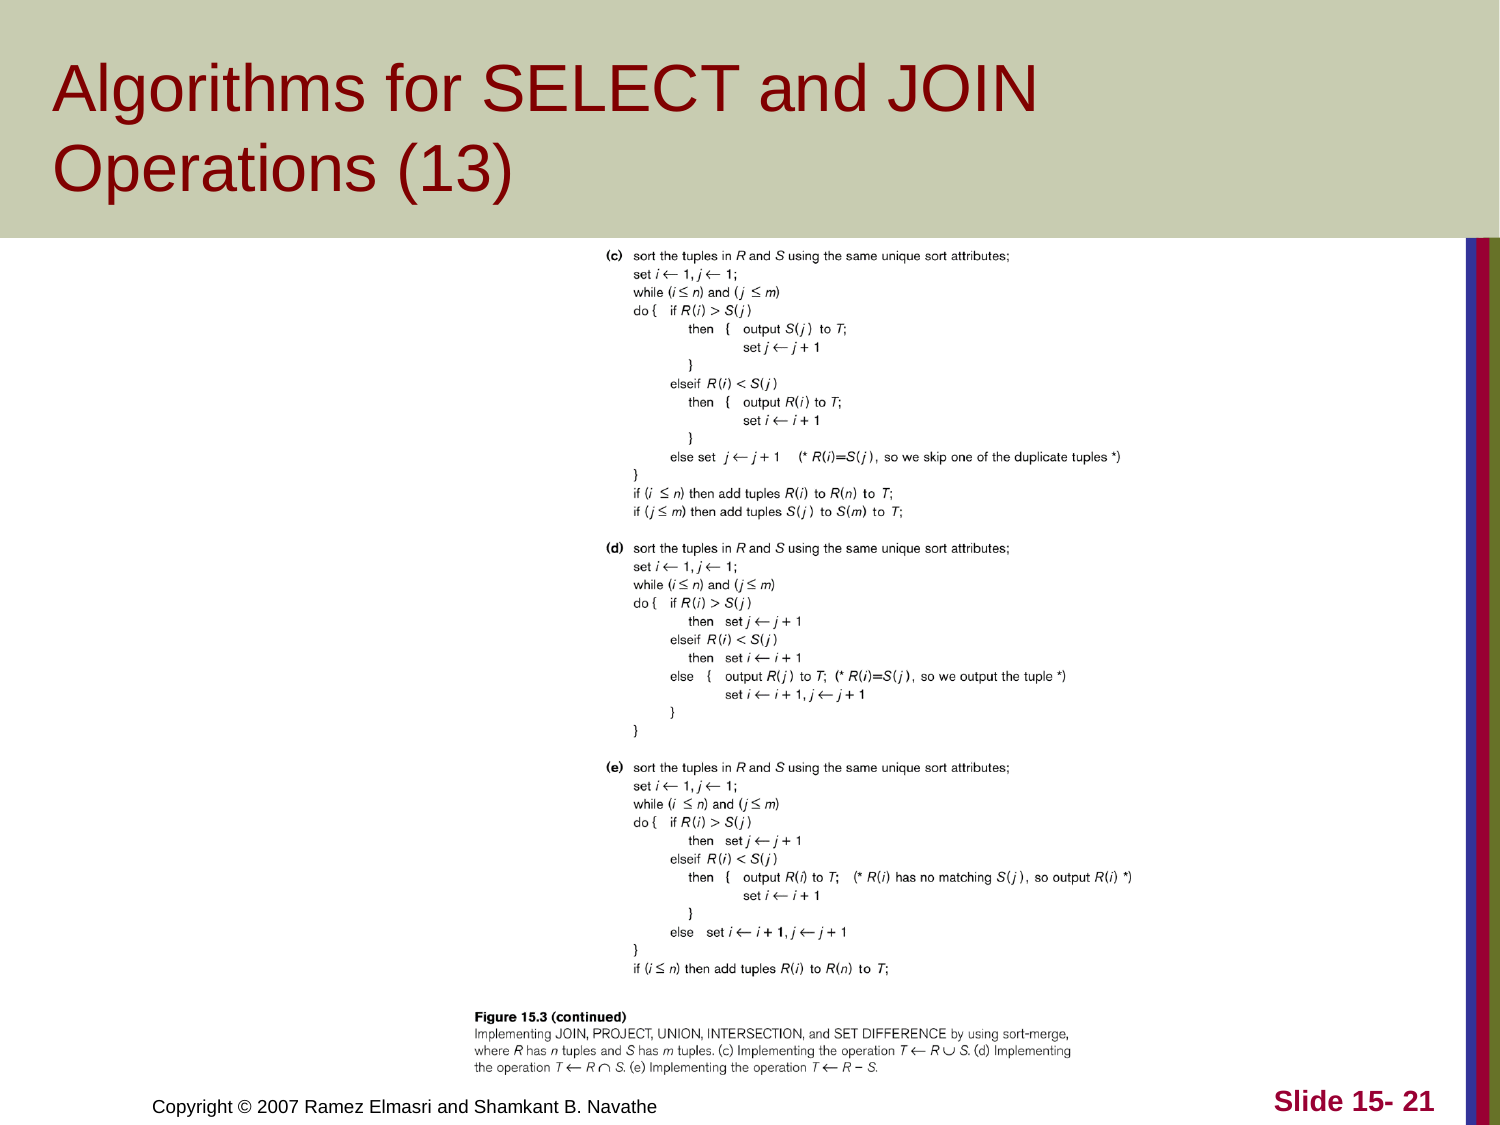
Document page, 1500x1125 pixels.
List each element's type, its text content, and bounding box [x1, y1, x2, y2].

slide_number Slide 15- 21 [1137, 1050, 1450, 1125]
picture [474, 249, 1131, 1075]
title Algorithms for SELECT and JOIN Operations (13) [37, 49, 1317, 213]
